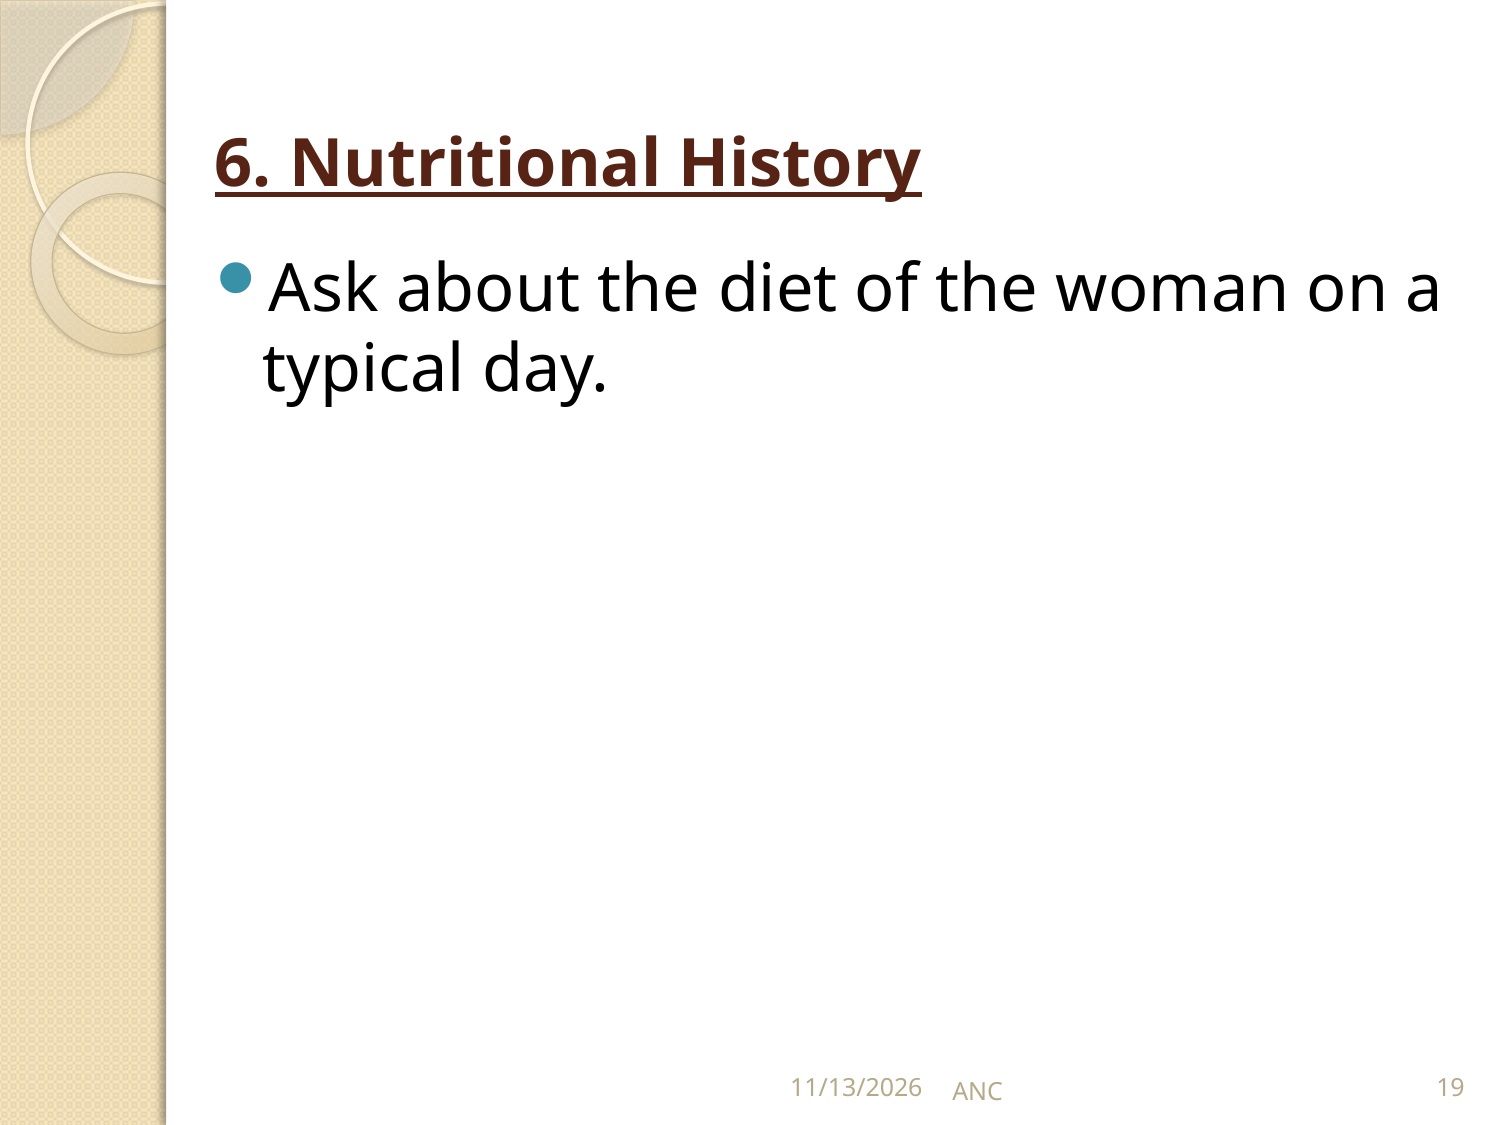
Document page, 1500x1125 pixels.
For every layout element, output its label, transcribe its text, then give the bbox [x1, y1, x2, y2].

footer ANC [937, 1034, 1413, 1113]
list Ask about the diet of the woman on a typical day. [187, 237, 1466, 1025]
title 6. Nutritional History [200, 87, 1466, 233]
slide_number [587, 1034, 937, 1113]
slide_number 19 [1413, 1034, 1488, 1113]
